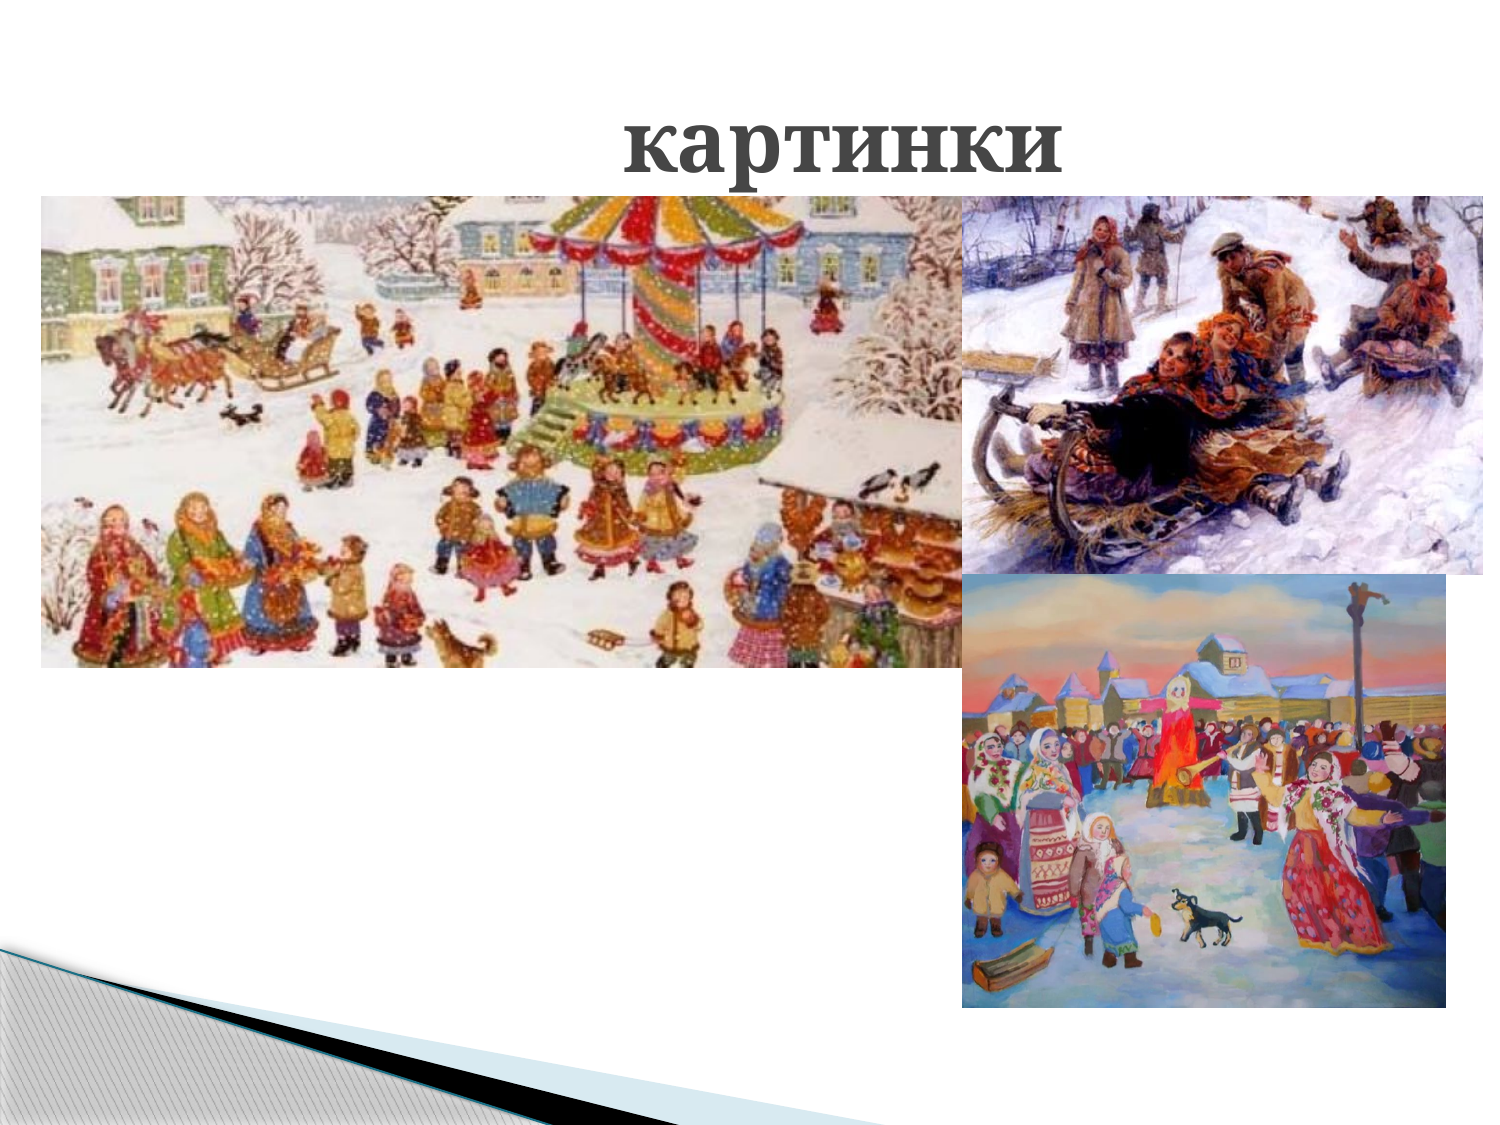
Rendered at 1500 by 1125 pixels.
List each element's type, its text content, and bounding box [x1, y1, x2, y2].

title картинки [75, 45, 1425, 186]
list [44, 199, 953, 667]
picture [962, 196, 1483, 1008]
